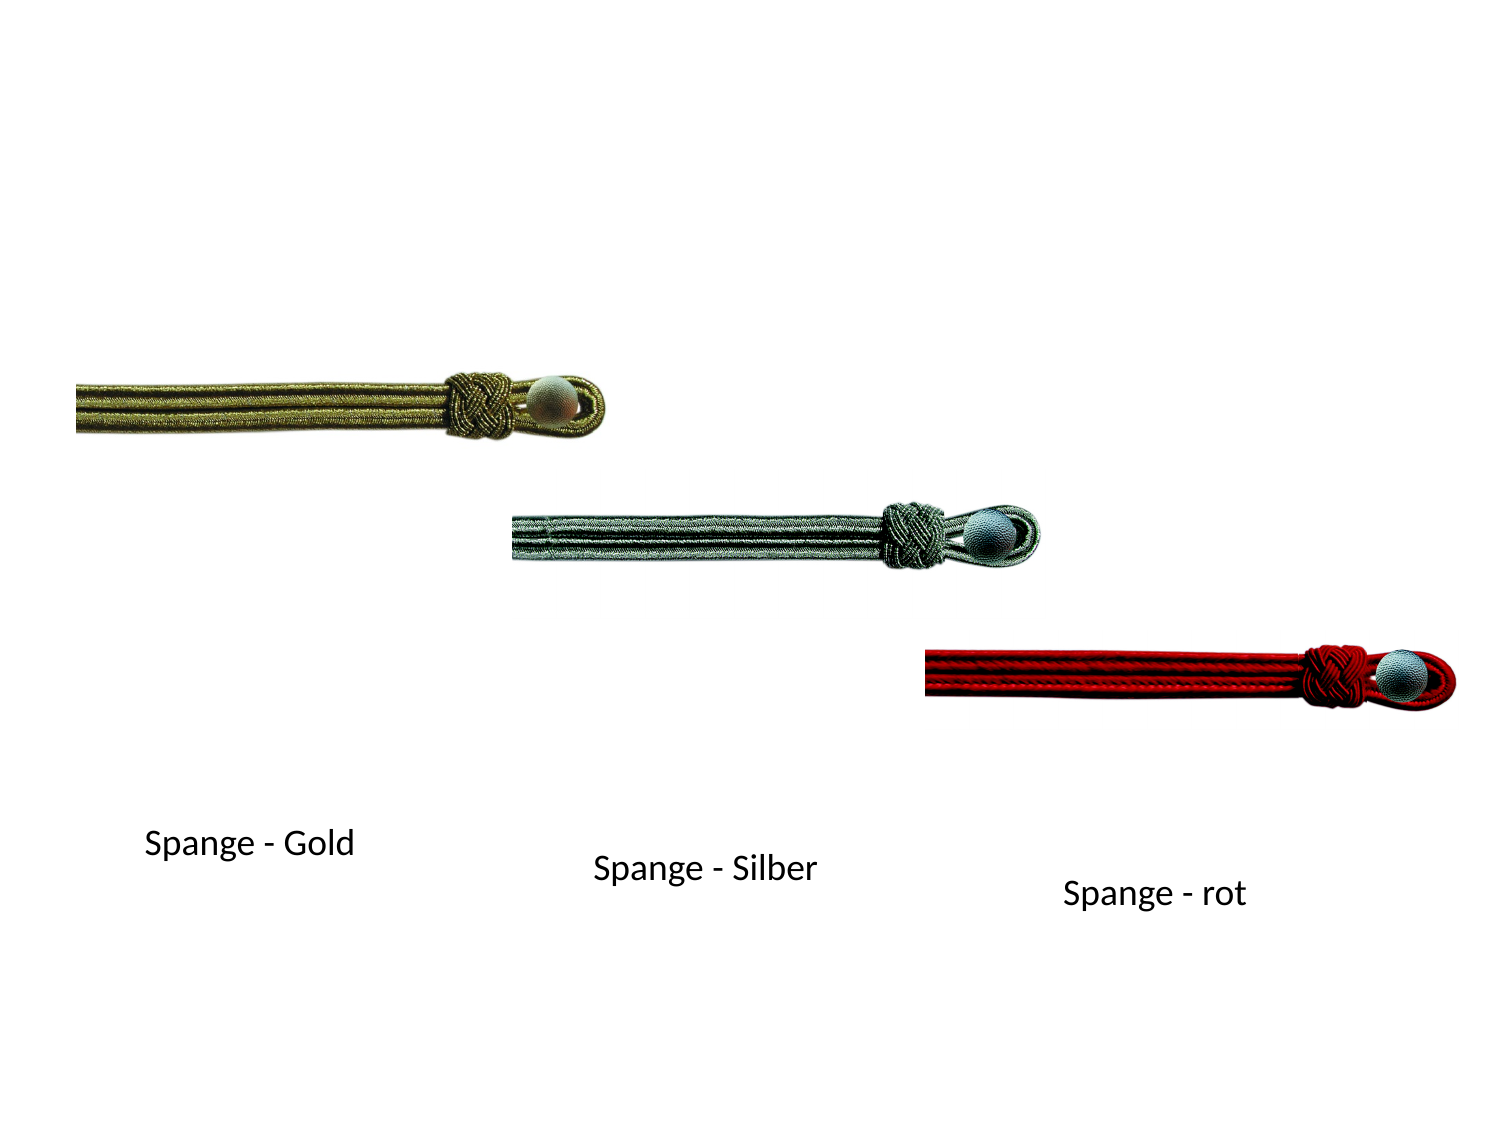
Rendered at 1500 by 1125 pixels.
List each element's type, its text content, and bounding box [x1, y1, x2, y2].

text_box Spange - Silber [578, 835, 834, 896]
picture [925, 629, 1459, 730]
text_box Spange - rot [1048, 860, 1263, 921]
text_box Spange - Gold [129, 810, 371, 871]
picture [76, 349, 610, 462]
picture [512, 468, 1046, 619]
